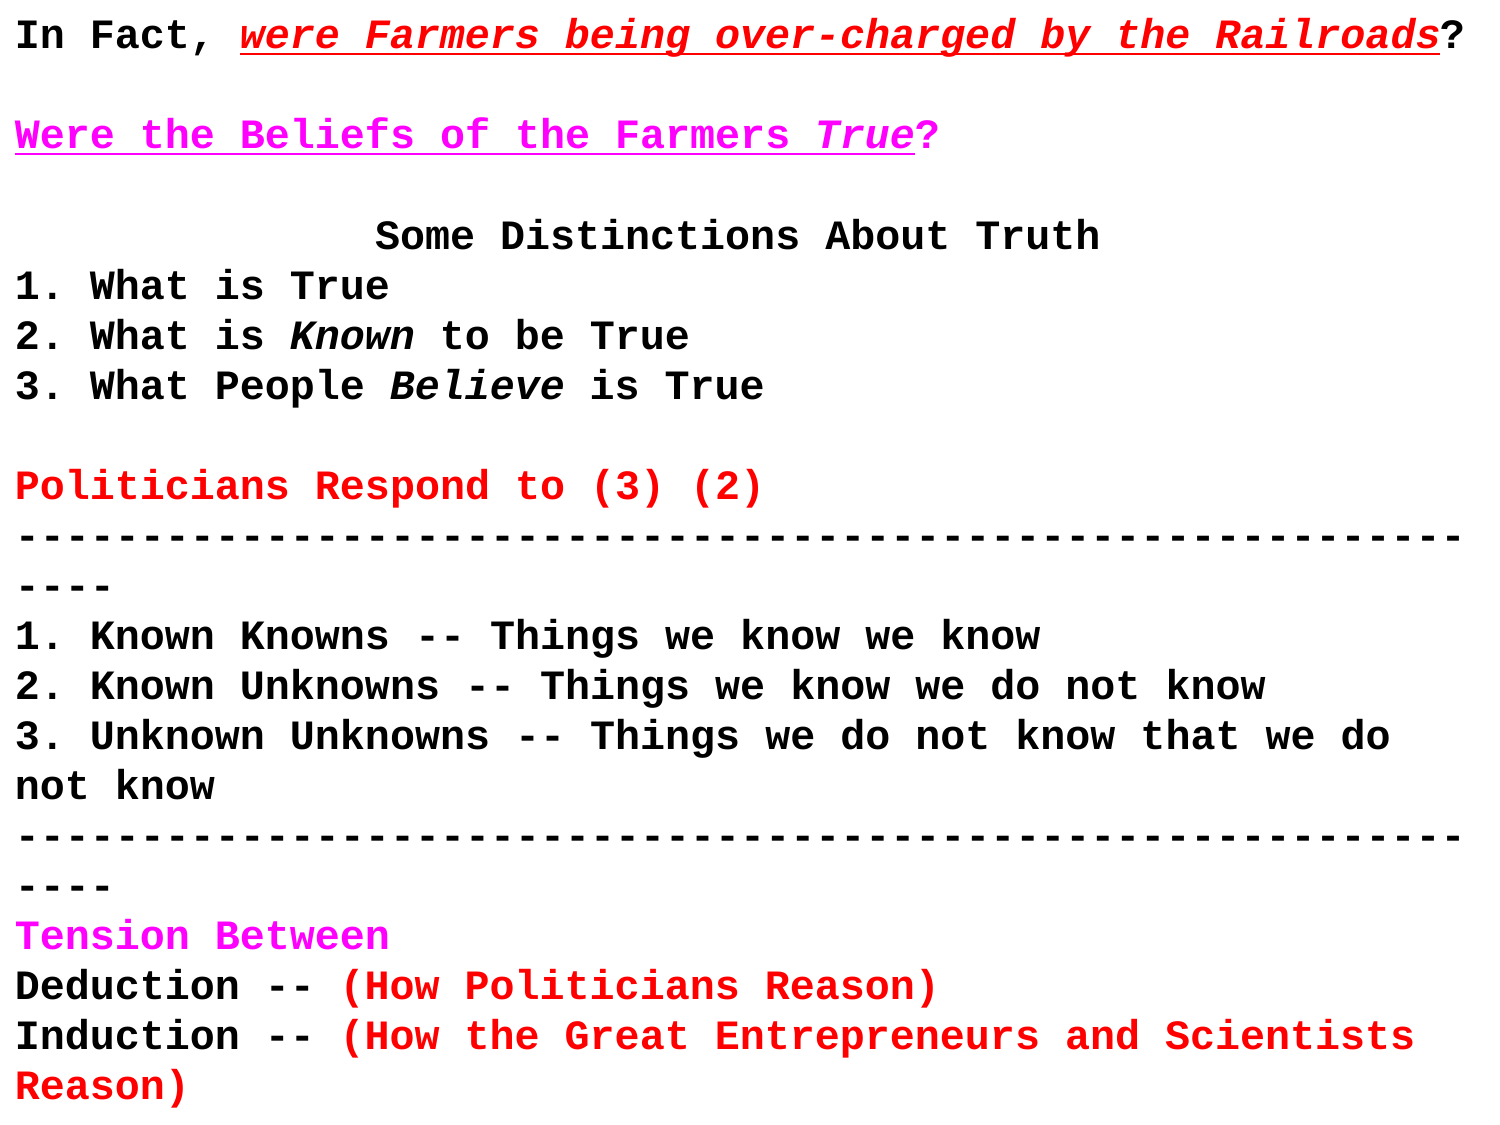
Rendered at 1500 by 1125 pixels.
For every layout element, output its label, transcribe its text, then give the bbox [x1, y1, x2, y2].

text_box In Fact, were Farmers being over-charged by the Railroads? Were the Beliefs of the Farmers True? Some Distinctions About Truth 1. What is True 2. What is Known to be True 3. What People Believe is True Politicians Respond to (3) (2) -------------------------------------------------------------- 1. Known Knowns -- Things we know we know 2. Known Unknowns -- Things we know we do not know 3. Unknown Unknowns -- Things we do not know that we do not know -------------------------------------------------------------- Tension Between Deduction -- (How Politicians Reason) Induction -- (How the Great Entrepreneurs and Scientists Reason) [0, 0, 1500, 1116]
